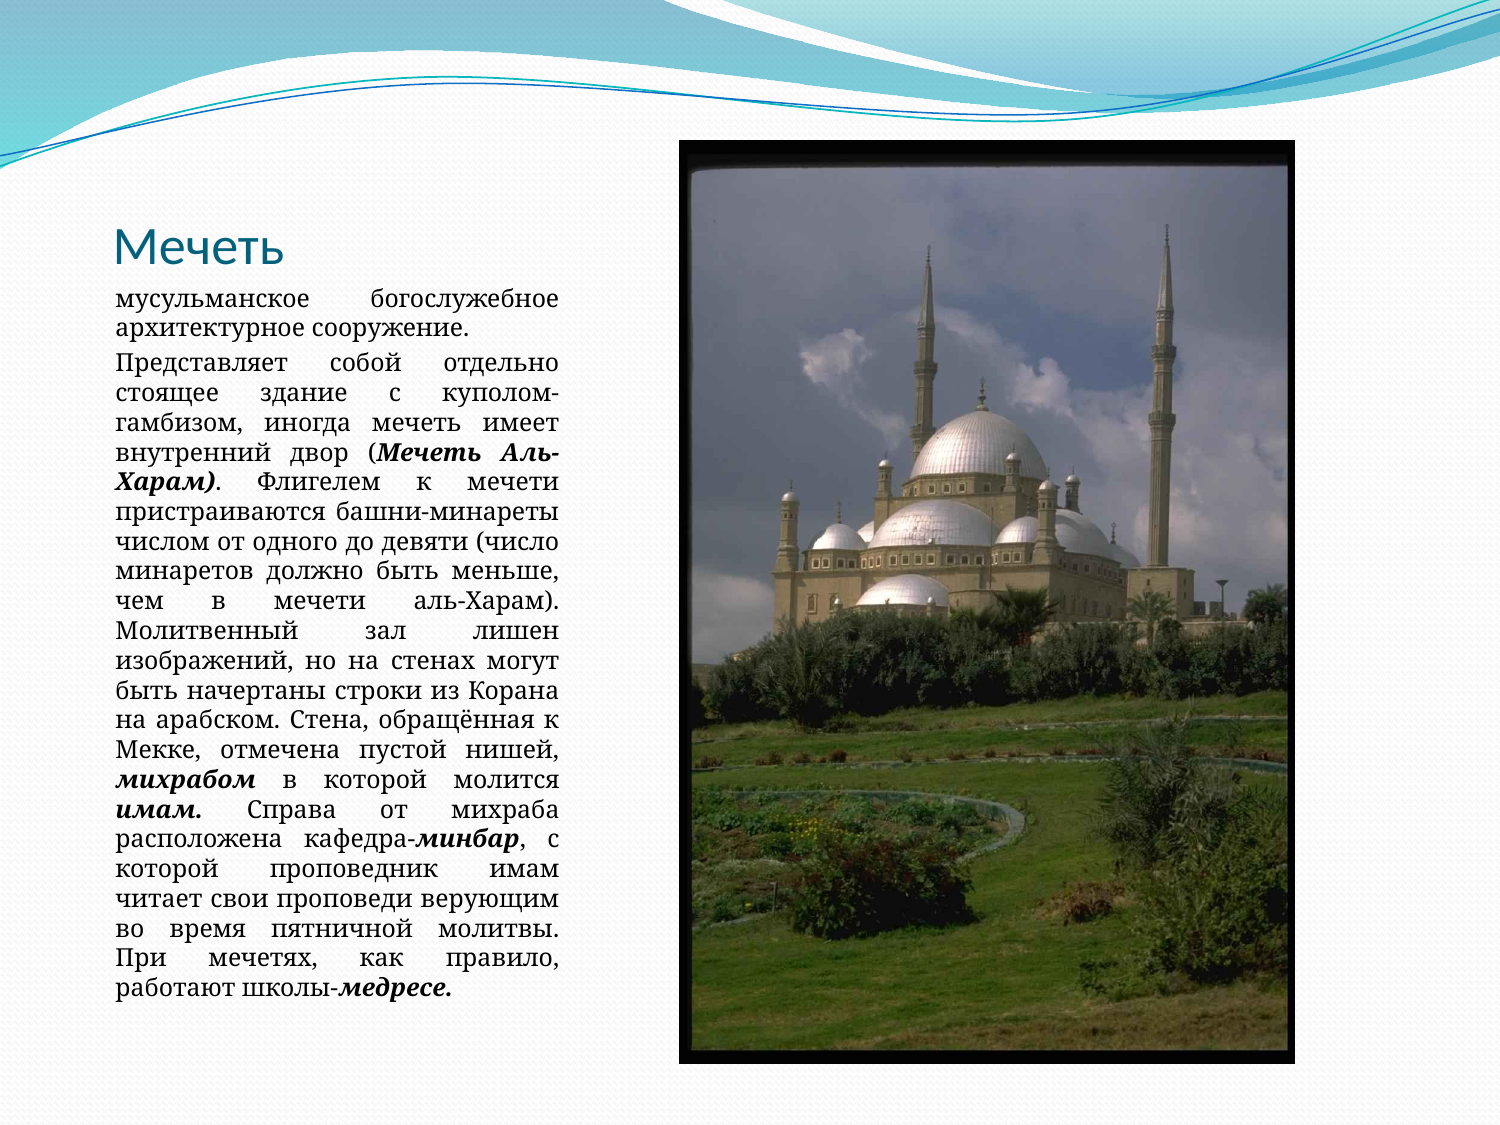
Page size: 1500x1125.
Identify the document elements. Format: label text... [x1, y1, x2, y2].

title Мечеть [112, 84, 563, 275]
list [679, 140, 1296, 1064]
list мусульманское богослужебное архитектурное сооружение. Представляет собой отдельно стоящее здание с куполом-гамбизом, иногда мечеть имеет внутренний двор (Мечеть Аль-Харам). Флигелем к мечети пристраиваются башни-минареты числом от одного до девяти (число минаретов должно быть меньше, чем в мечети аль-Харам). Молитвенный зал лишен изображений, но на стенах могут быть начертаны строки из Корана на арабском. Стена, обращённая к Мекке, отмечена пустой нишей, михрабом в которой молится имам. Справа от михраба расположена кафедра-минбар, с которой проповедник имам читает свои проповеди верующим во время пятничной молитвы. При мечетях, как правило, работают школы-медресе. [112, 275, 563, 1025]
